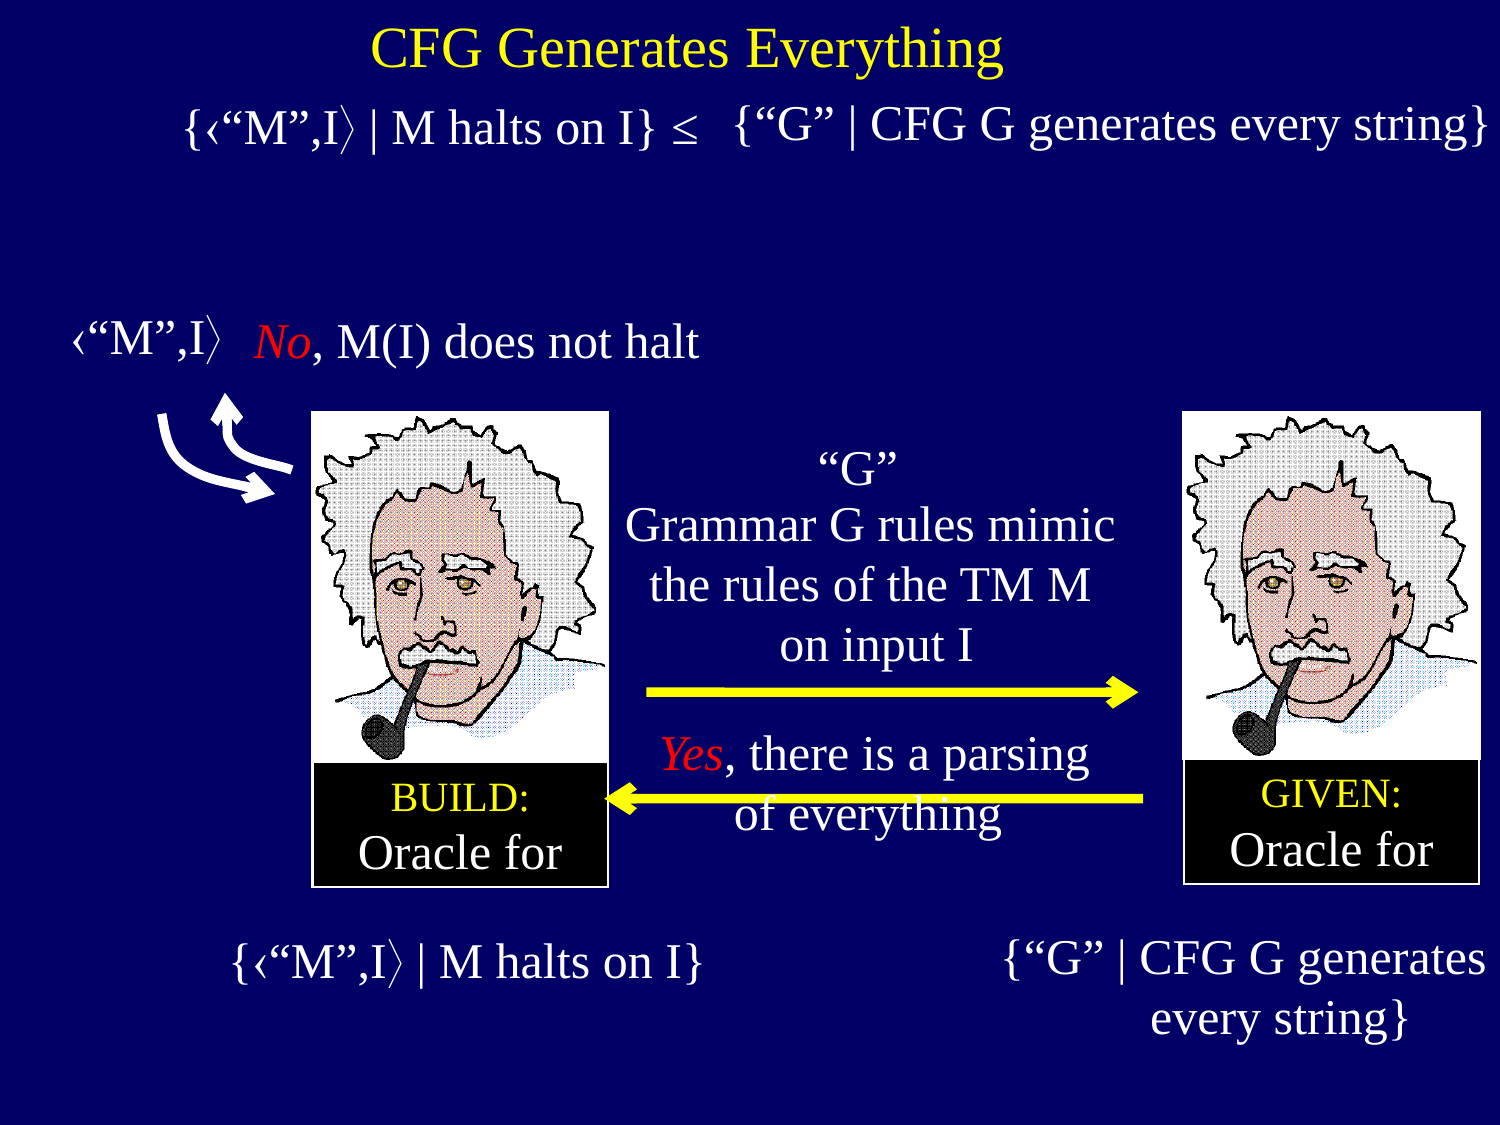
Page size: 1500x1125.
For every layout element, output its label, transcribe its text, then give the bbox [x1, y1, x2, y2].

text_box CFG Generates Everything [49, 0, 1325, 138]
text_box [577, 427, 1176, 693]
text_box “M”,I [25, 297, 201, 373]
text_box [162, 418, 276, 498]
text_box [312, 476, 609, 889]
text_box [206, 240, 748, 469]
text_box {“G” | CFG G generates every string} [954, 916, 1500, 1052]
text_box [603, 713, 1142, 850]
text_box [1183, 411, 1480, 886]
text_box {“M”,I | M halts on I} [183, 921, 774, 997]
text_box {“G” | CFG G generates every string} [685, 83, 1500, 158]
text_box {“M”,I | M halts on I} ≤ [135, 138, 821, 163]
